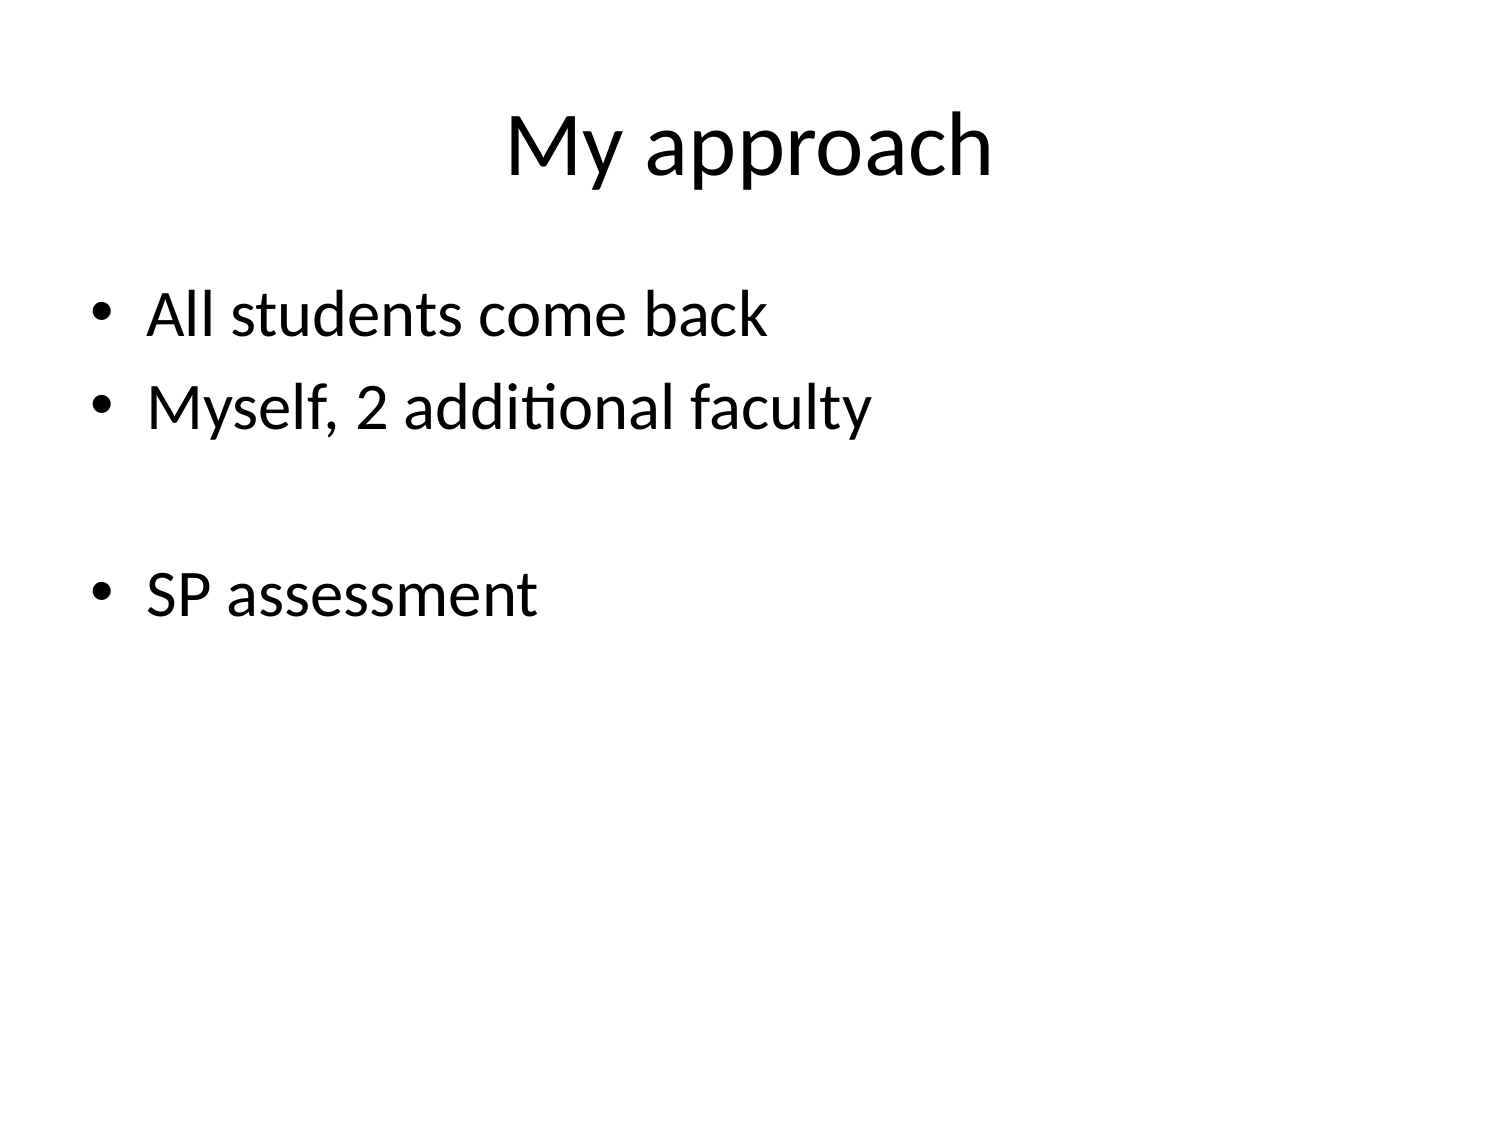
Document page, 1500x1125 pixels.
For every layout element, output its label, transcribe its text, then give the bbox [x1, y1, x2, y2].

list All students come back Myself, 2 additional faculty SP assessment [75, 262, 1425, 1005]
title My approach [75, 45, 1425, 233]
